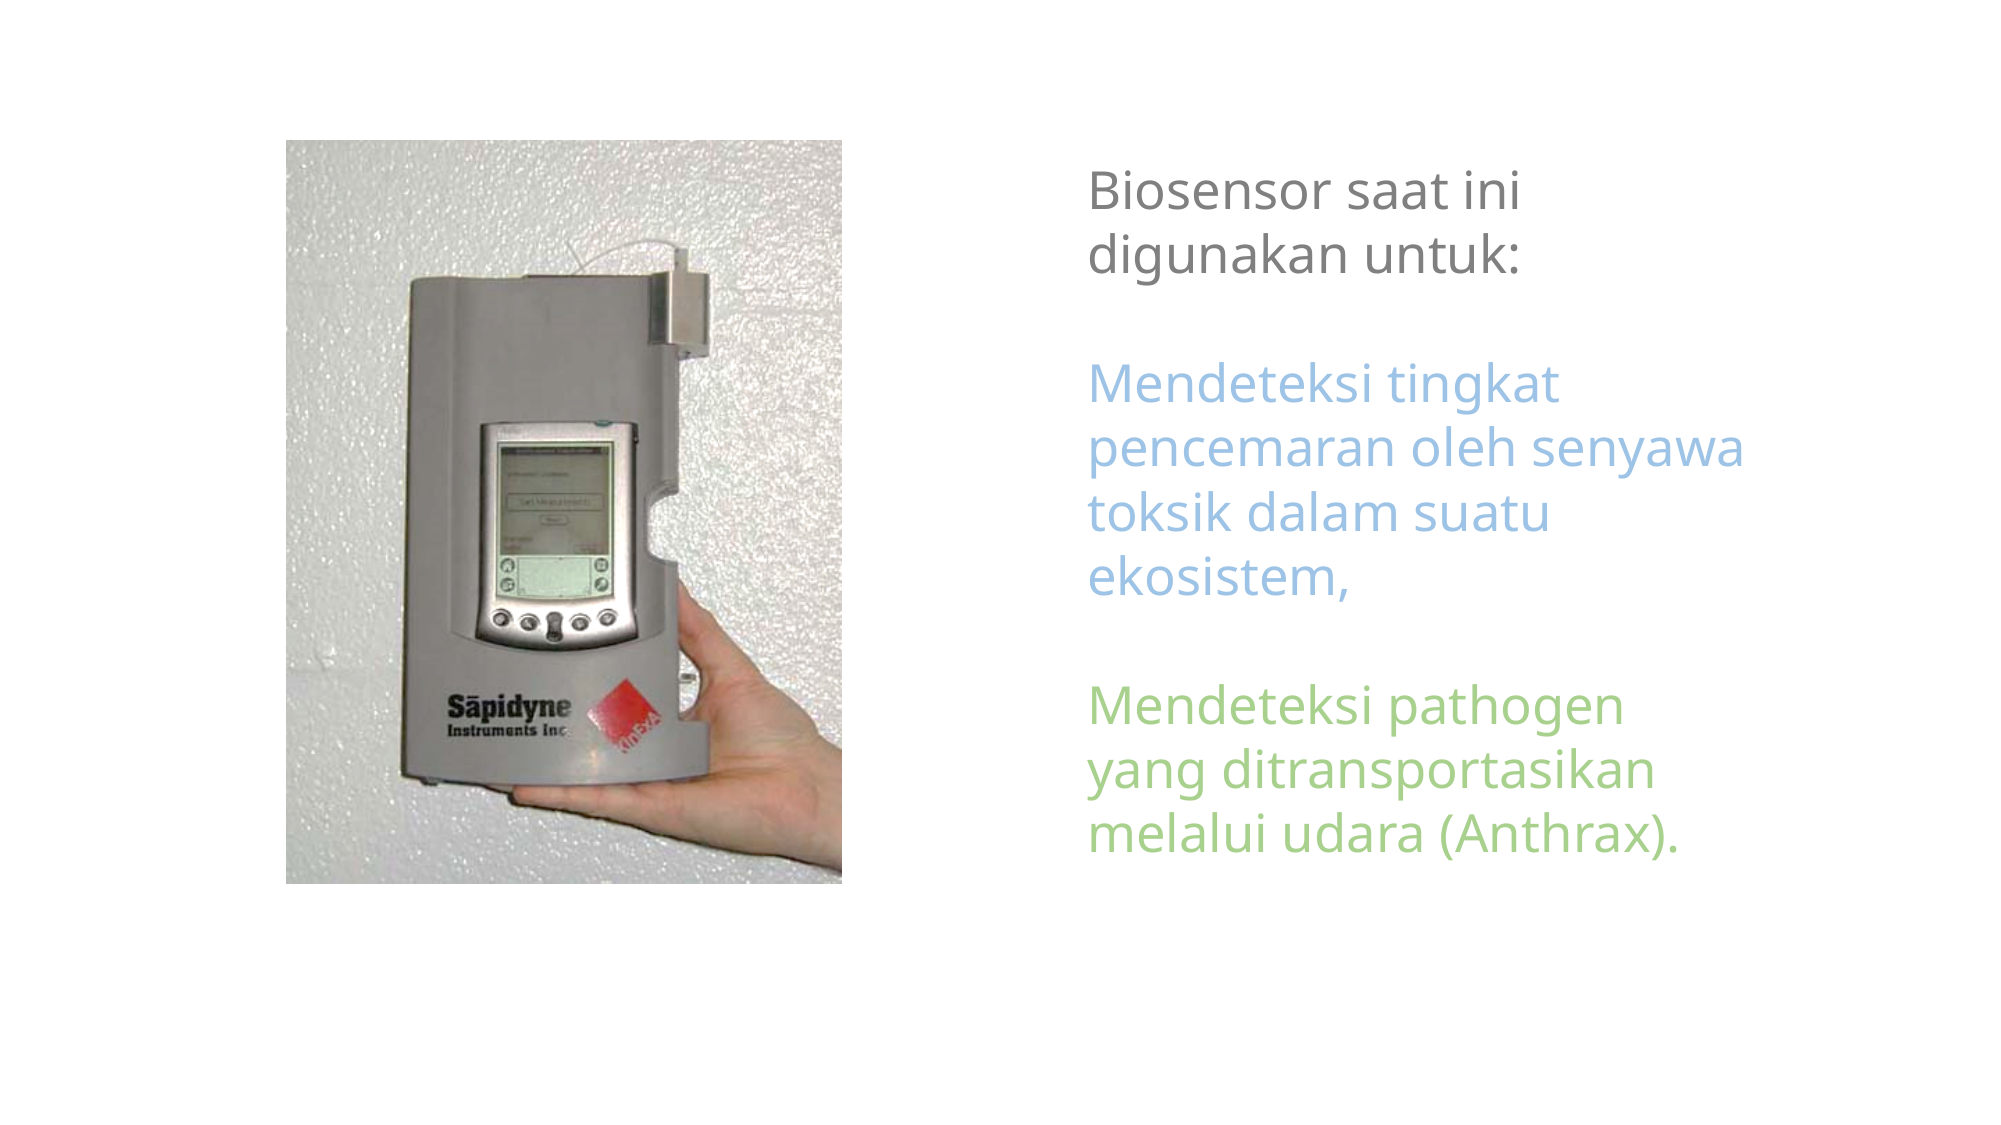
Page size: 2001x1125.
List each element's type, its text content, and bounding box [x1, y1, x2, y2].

picture [285, 140, 842, 884]
text_box Biosensor saat ini digunakan untuk: Mendeteksi tingkat pencemaran oleh senyawa toksik dalam suatu ekosistem, Mendeteksi pathogen yang ditransportasikan melalui udara (Anthrax). [1072, 147, 1767, 877]
